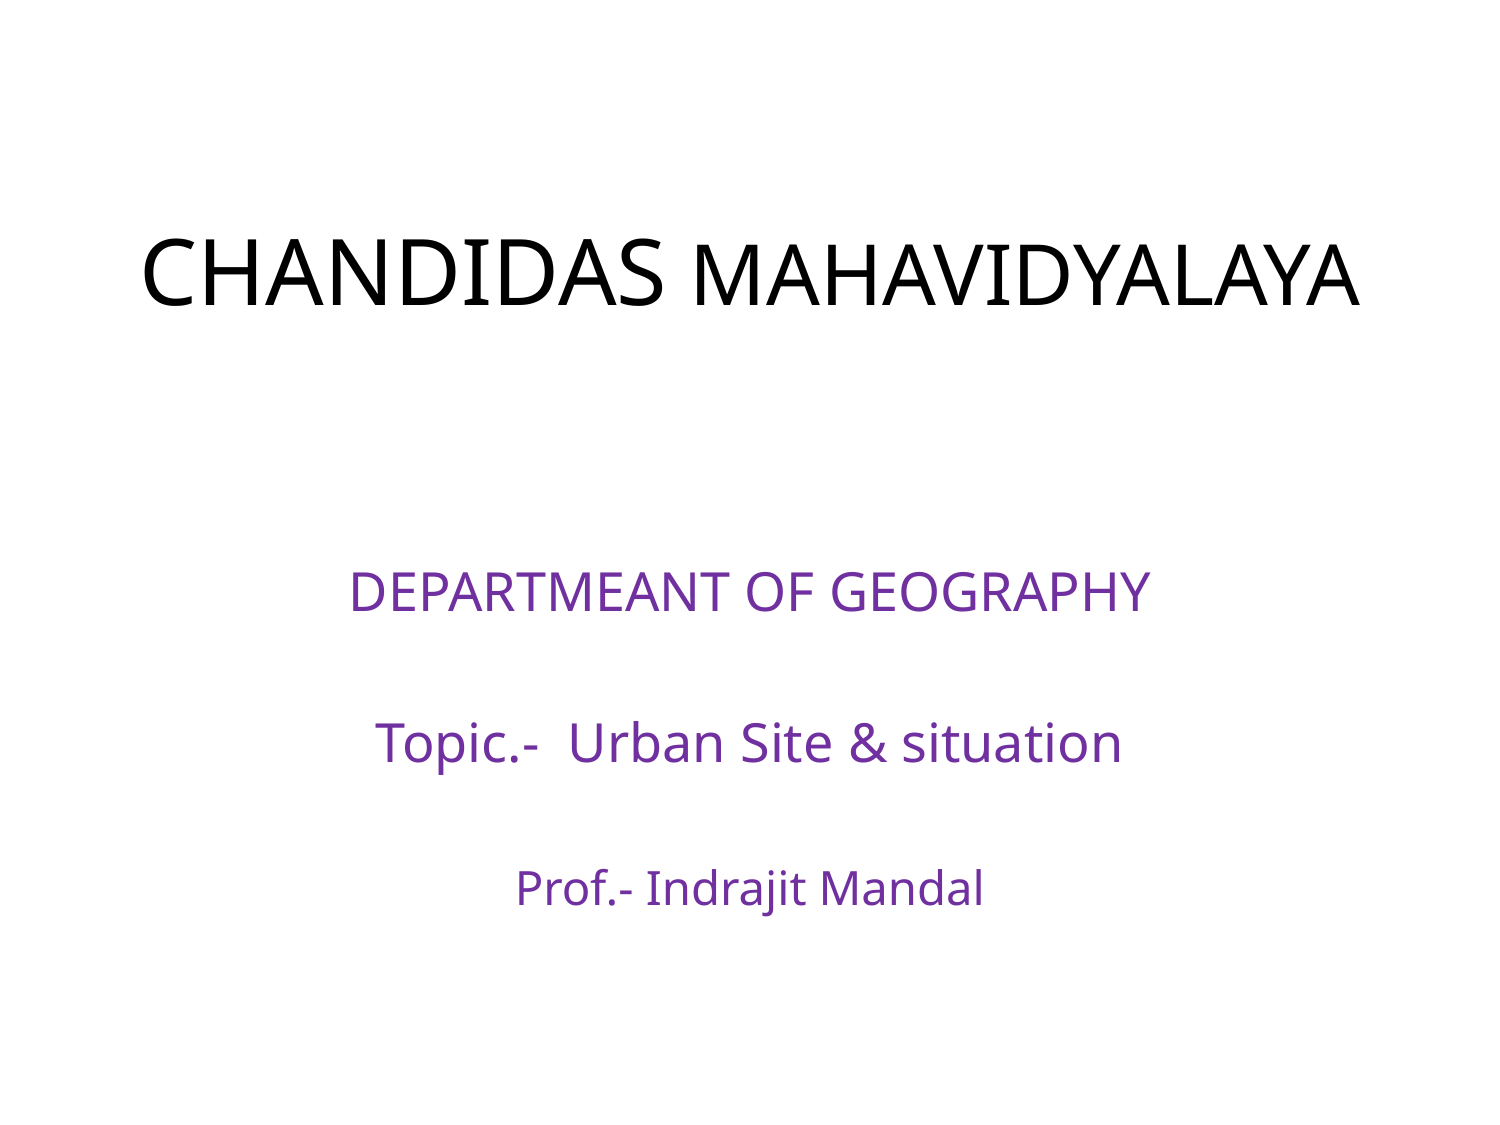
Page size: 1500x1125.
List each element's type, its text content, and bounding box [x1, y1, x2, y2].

subtitle DEPARTMEANT OF GEOGRAPHY Topic.- Urban Site & situation Prof.- Indrajit Mandal [225, 549, 1275, 925]
title CHANDIDAS MAHAVIDYALAYA [112, 162, 1388, 375]
